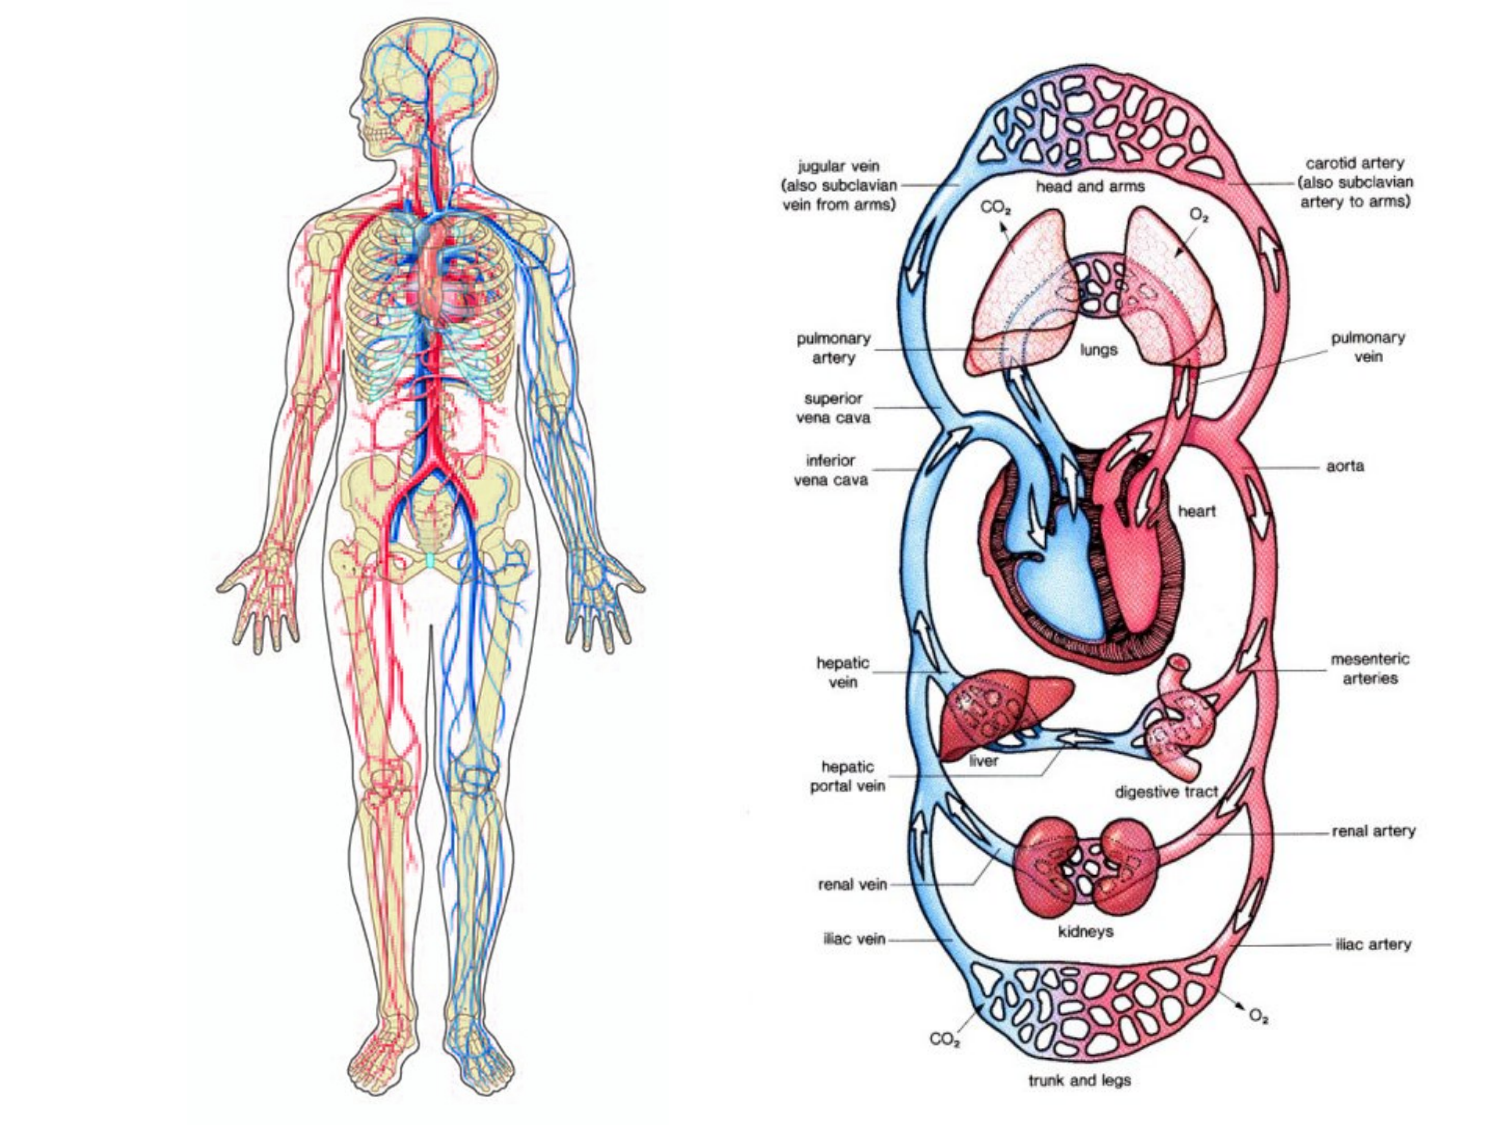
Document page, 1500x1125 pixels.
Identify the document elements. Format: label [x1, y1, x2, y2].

picture [739, 28, 1444, 1108]
picture [187, 0, 670, 1125]
